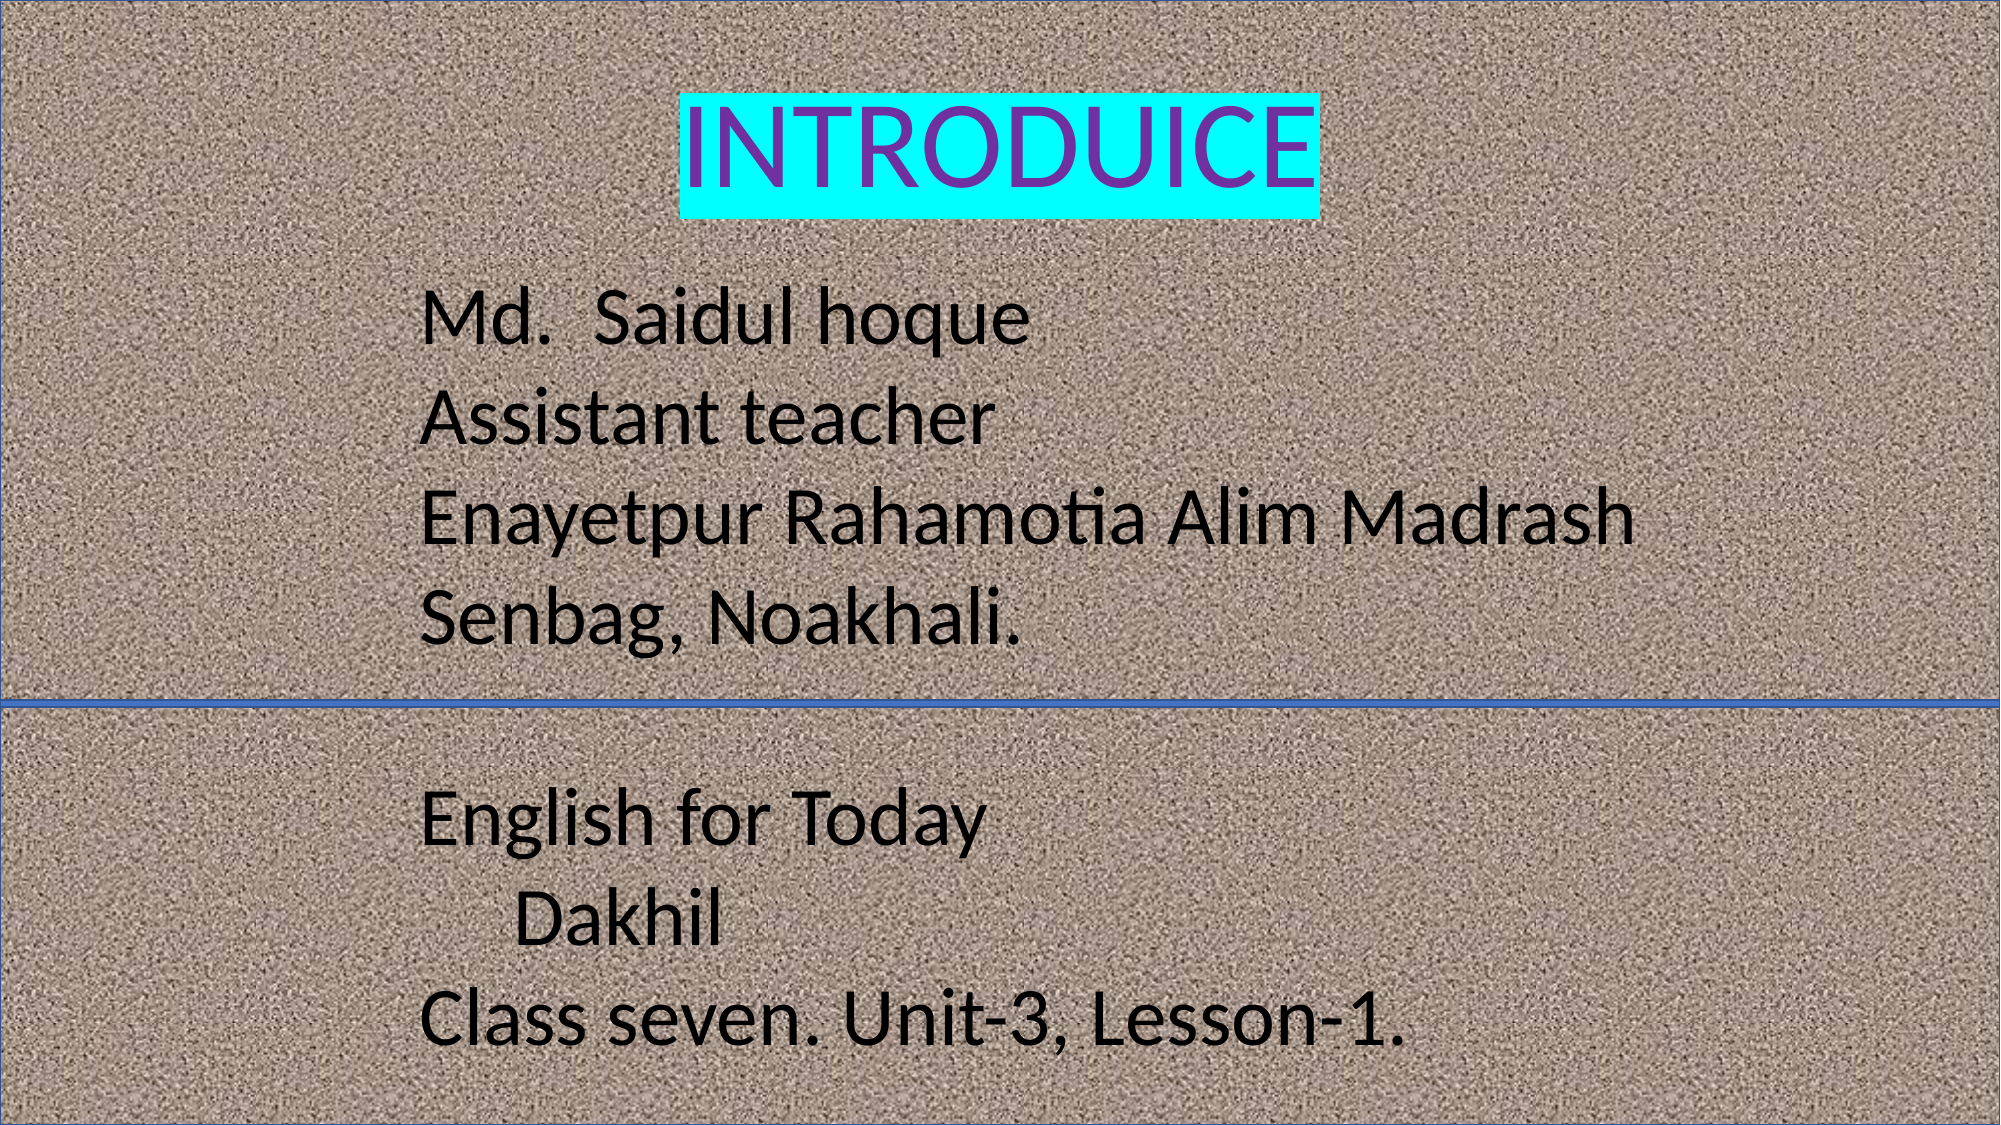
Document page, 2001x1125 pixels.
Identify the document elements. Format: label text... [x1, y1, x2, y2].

text_box Md. Saidul hoque Assistant teacher Enayetpur Rahamotia Alim Madrash Senbag, Noakhali. [405, 254, 1760, 669]
text_box [0, 0, 2000, 699]
text_box English for Today Dakhil Class seven. Unit-3, Lesson-1. [404, 755, 1668, 1070]
text_box [0, 699, 2000, 708]
text_box INTRODUICE [422, 54, 1578, 220]
text_box [0, 708, 2000, 1125]
